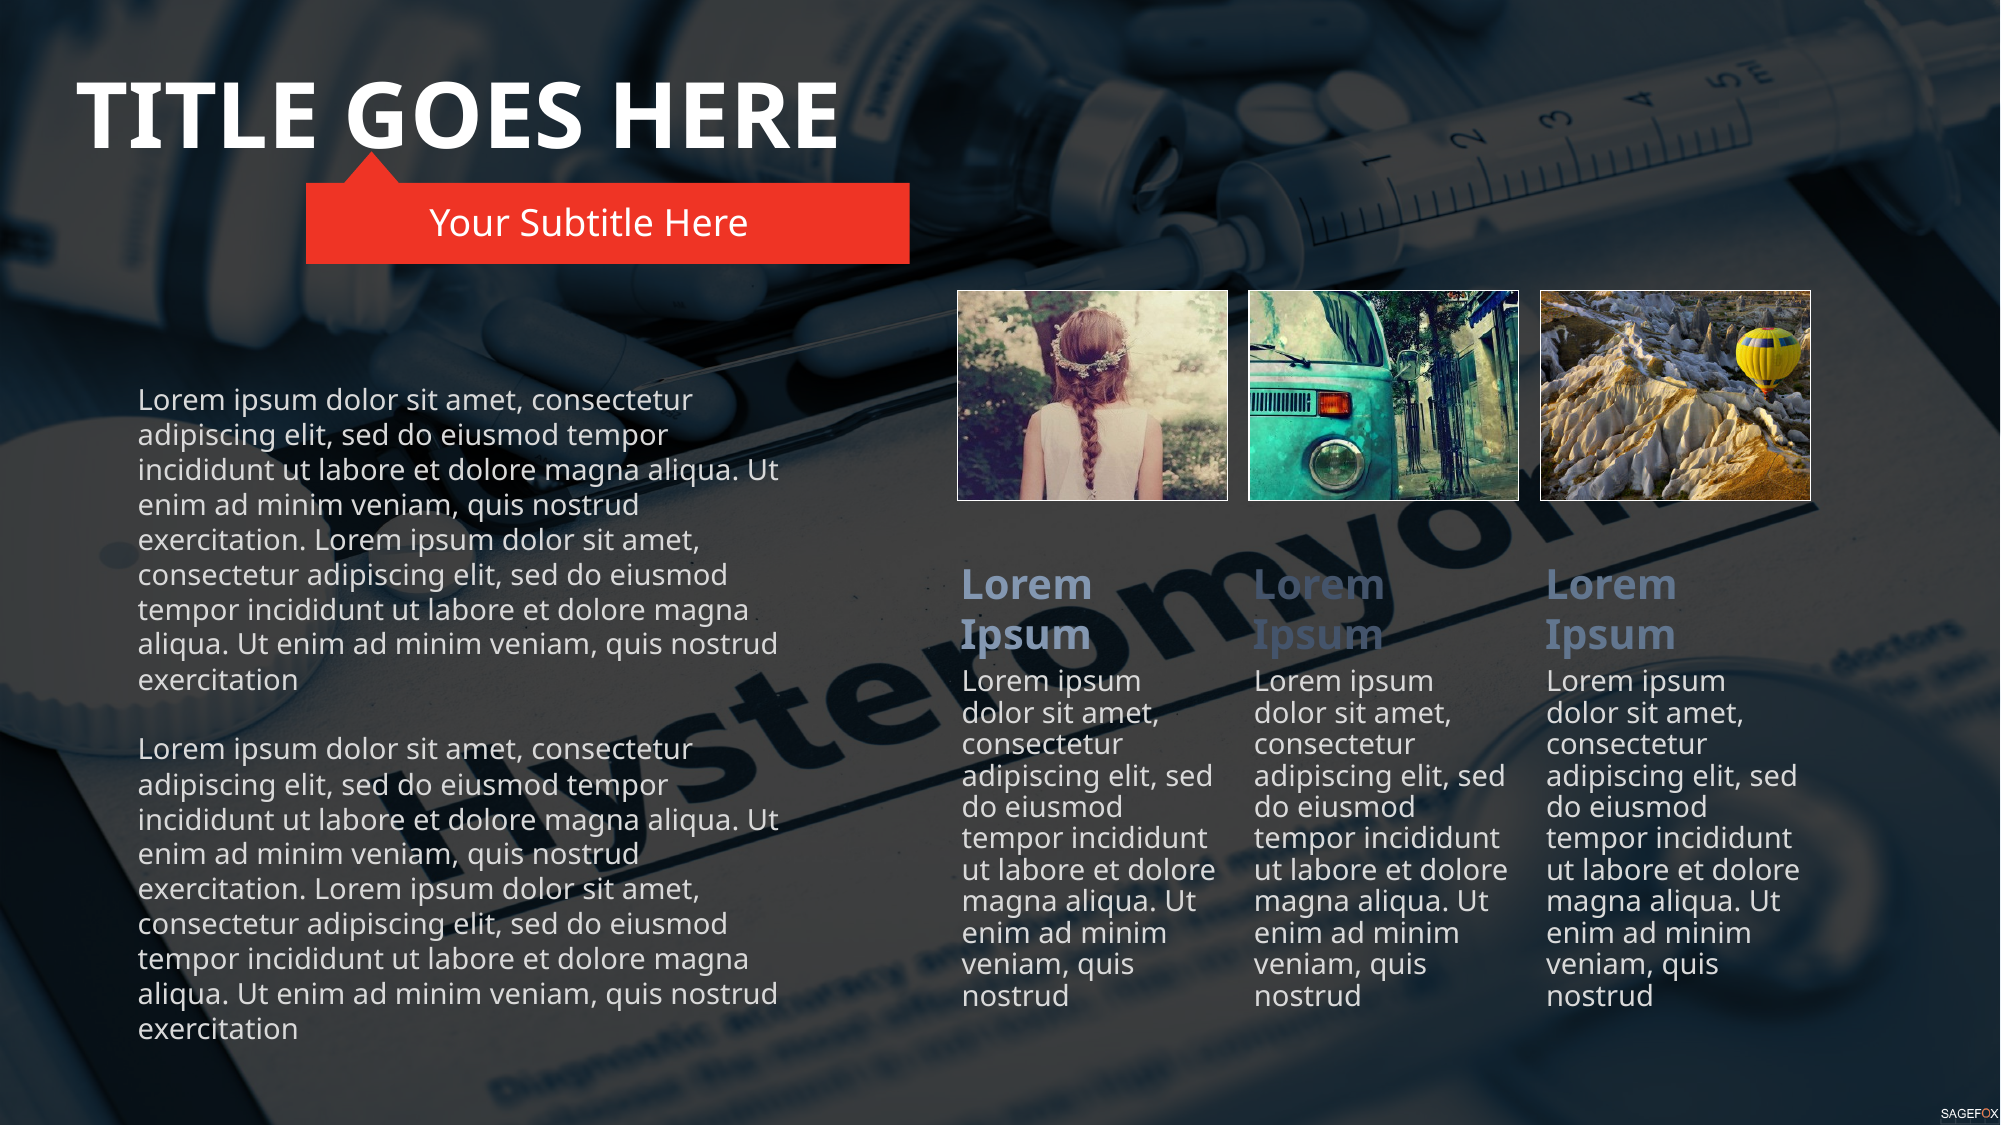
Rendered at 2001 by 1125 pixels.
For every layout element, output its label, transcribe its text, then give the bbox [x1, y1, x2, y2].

text_box [1540, 290, 1812, 502]
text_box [306, 151, 910, 264]
text_box [1248, 290, 1520, 502]
text_box Lorem ipsum dolor sit amet, consectetur adipiscing elit, sed do eiusmod tempor incididunt ut labore et dolore magna aliqua. Ut enim ad minim veniam, quis nostrud exercitation. Lorem ipsum dolor sit amet, consectetur adipiscing elit, sed do eiusmod tempor incididunt ut labore et dolore magna aliqua. Ut enim ad minim veniam, quis nostrud exercitation Lorem ipsum dolor sit amet, consectetur adipiscing elit, sed do eiusmod tempor incididunt ut labore et dolore magna aliqua. Ut enim ad minim veniam, quis nostrud exercitation. Lorem ipsum dolor sit amet, consectetur adipiscing elit, sed do eiusmod tempor incididunt ut labore et dolore magna aliqua. Ut enim ad minim veniam, quis nostrud exercitation [122, 373, 798, 1125]
text_box TITLE GOES HERE [60, 49, 965, 175]
text_box [956, 290, 1228, 502]
picture [0, 0, 2001, 1125]
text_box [1237, 550, 1515, 1000]
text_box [945, 550, 1223, 1000]
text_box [1530, 550, 1807, 1000]
